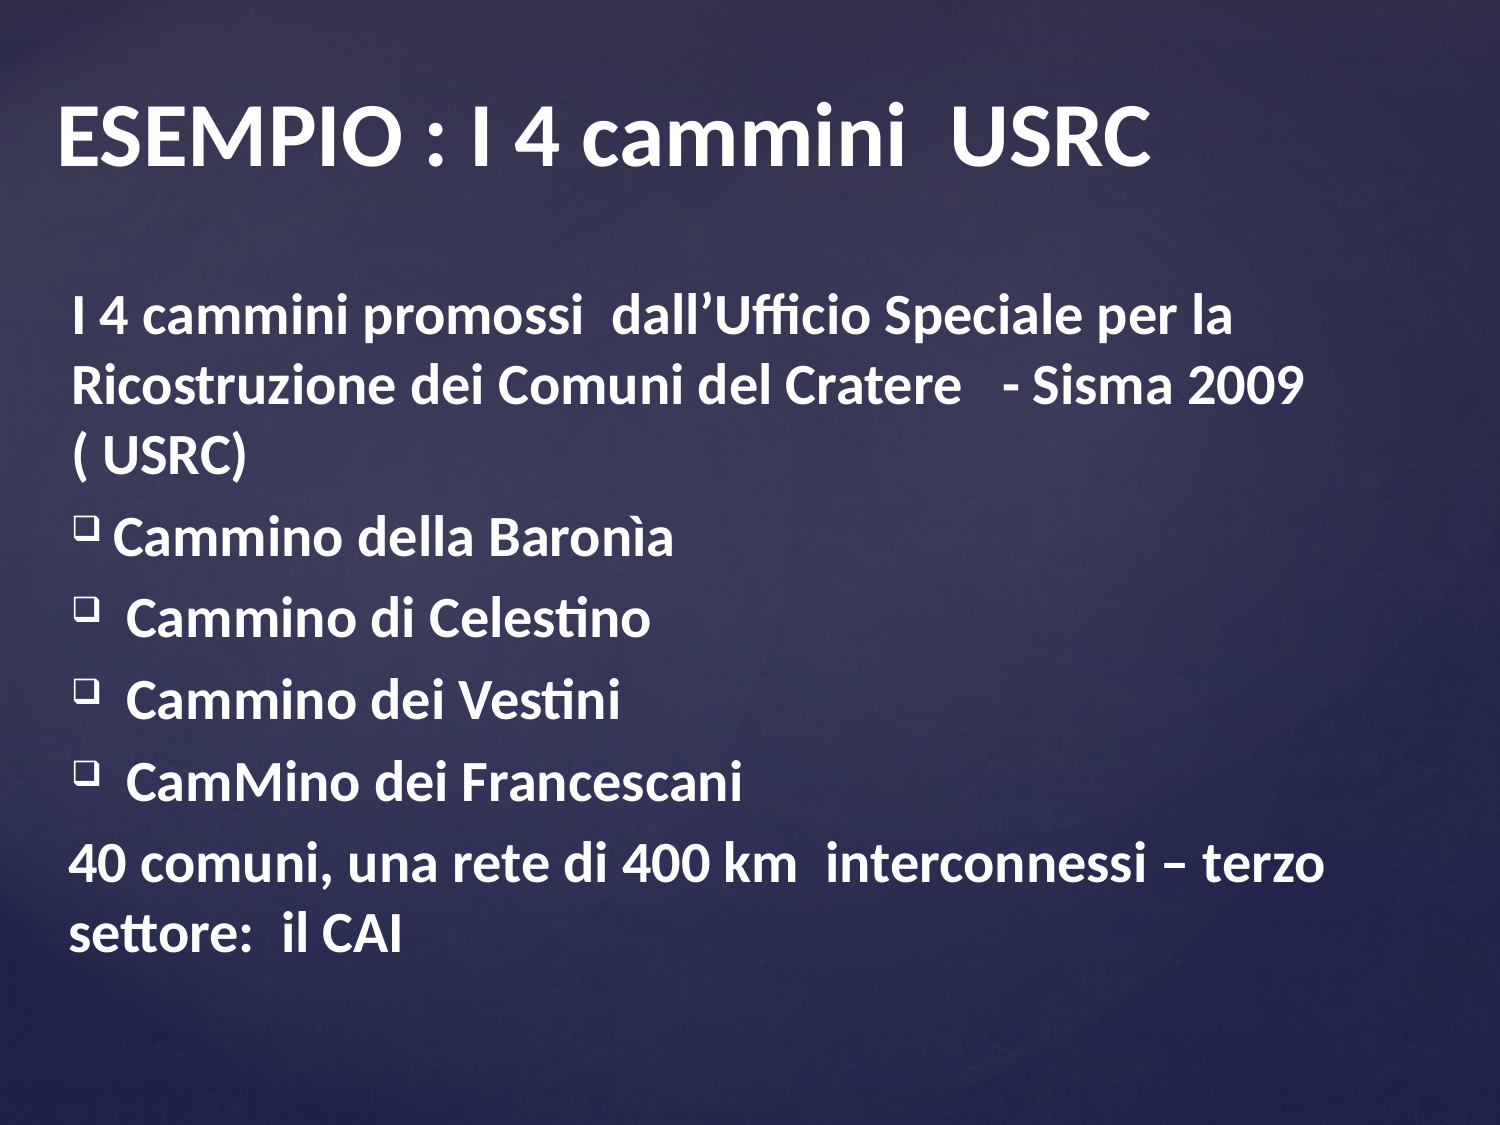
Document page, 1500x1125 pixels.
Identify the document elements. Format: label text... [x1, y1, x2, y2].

list I 4 cammini promossi dall’Ufficio Speciale per la Ricostruzione dei Comuni del Cratere - Sisma 2009 ( USRC) Cammino della Baronìa Cammino di Celestino Cammino dei Vestini CamMino dei Francescani 40 comuni, una rete di 400 km interconnessi – terzo settore: il CAI [53, 231, 1404, 1071]
title ESEMPIO : I 4 cammini USRC [41, 42, 1500, 193]
